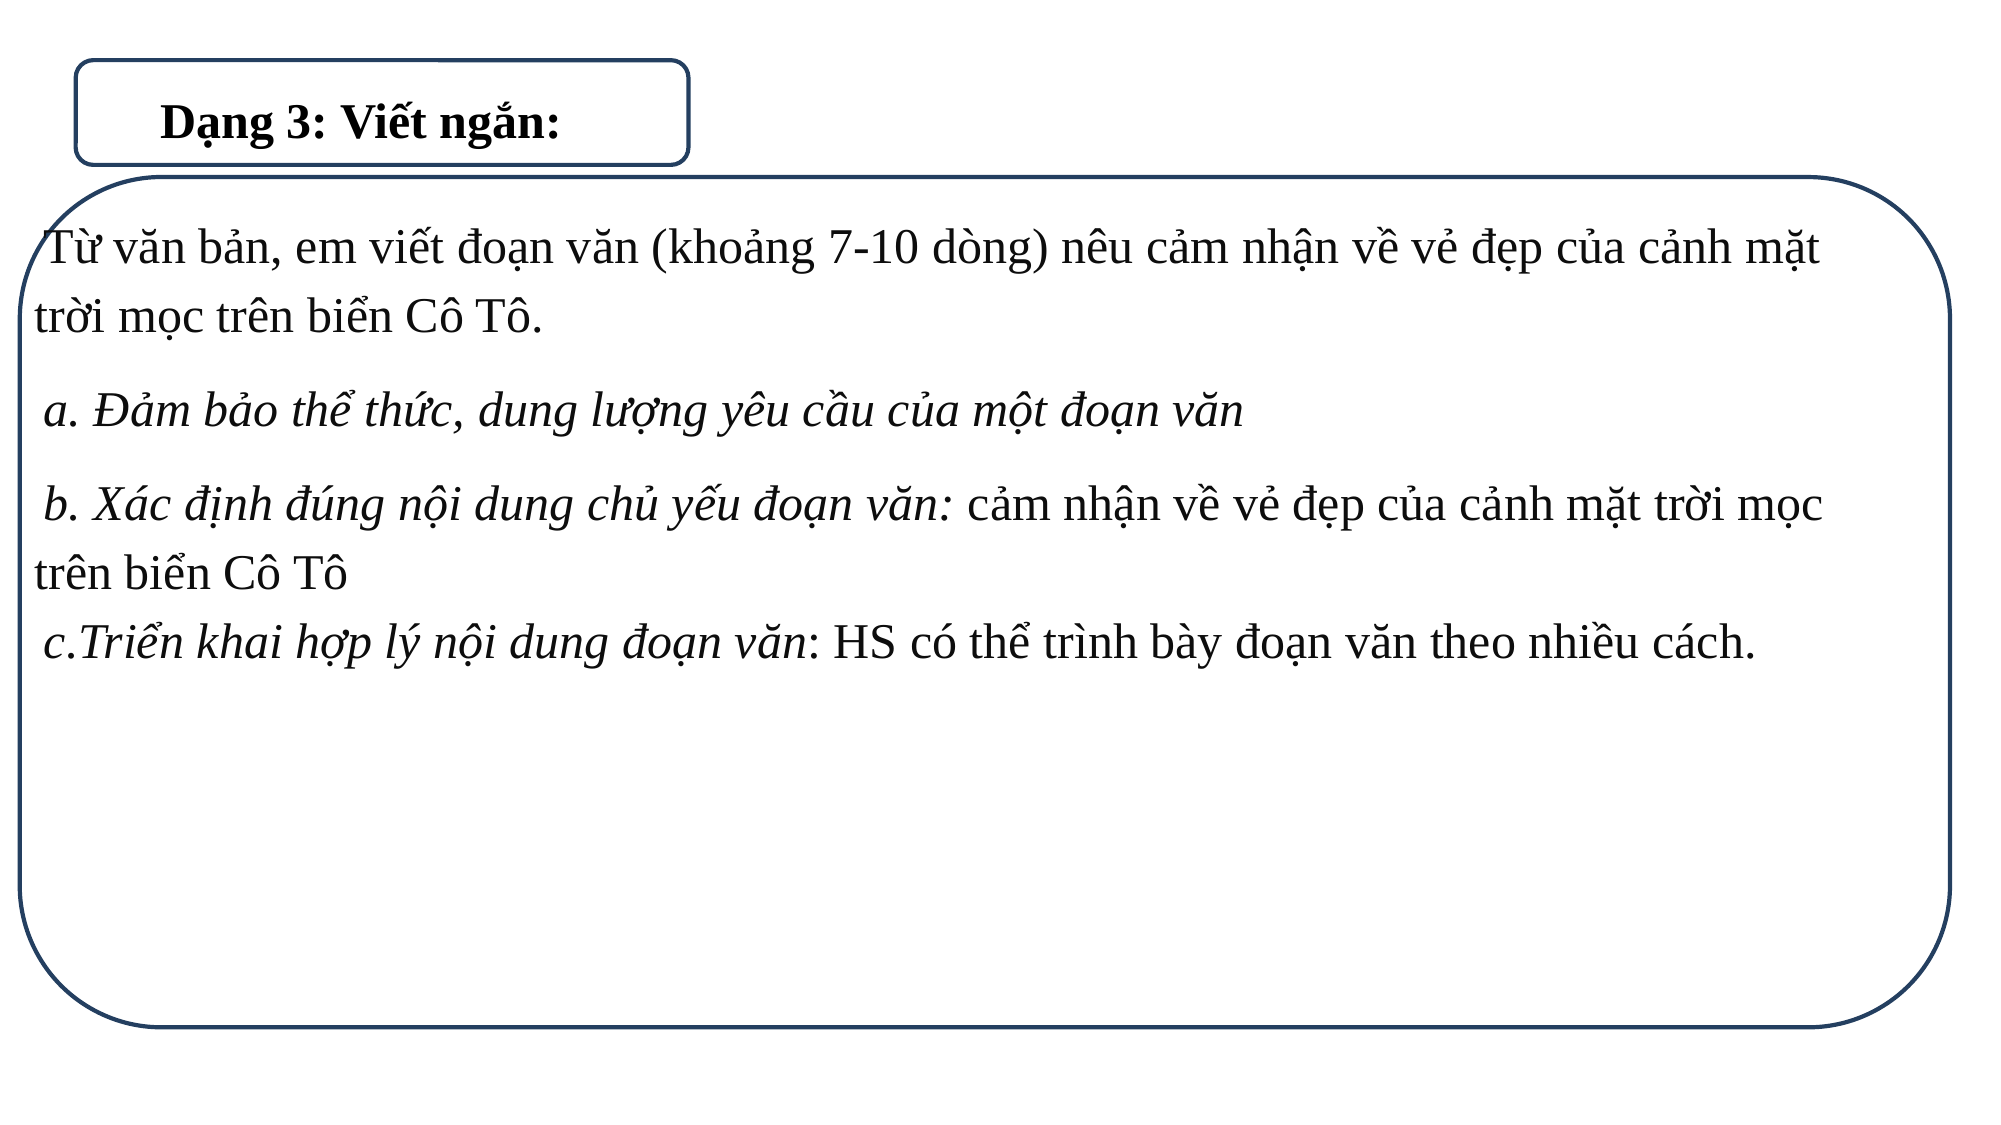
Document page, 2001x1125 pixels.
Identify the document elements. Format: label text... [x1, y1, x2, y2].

text_box Từ văn bản, em viết đoạn văn (khoảng 7-10 dòng) nêu cảm nhận về vẻ đẹp của cảnh mặt trời mọc trên biển Cô Tô. a. Đảm bảo thể thức, dung lượng yêu cầu của một đoạn văn b. Xác định đúng nội dung chủ yếu đoạn văn: cảm nhận về vẻ đẹp của cảnh mặt trời mọc trên biển Cô Tô c.Triển khai hợp lý nội dung đoạn văn: HS có thể trình bày đoạn văn theo nhiều cách. [19, 197, 1918, 676]
text_box [75, 60, 689, 165]
text_box [19, 229, 1951, 1028]
text_box Dạng 3: Viết ngắn: [145, 72, 669, 157]
text_box [88, 176, 1881, 197]
